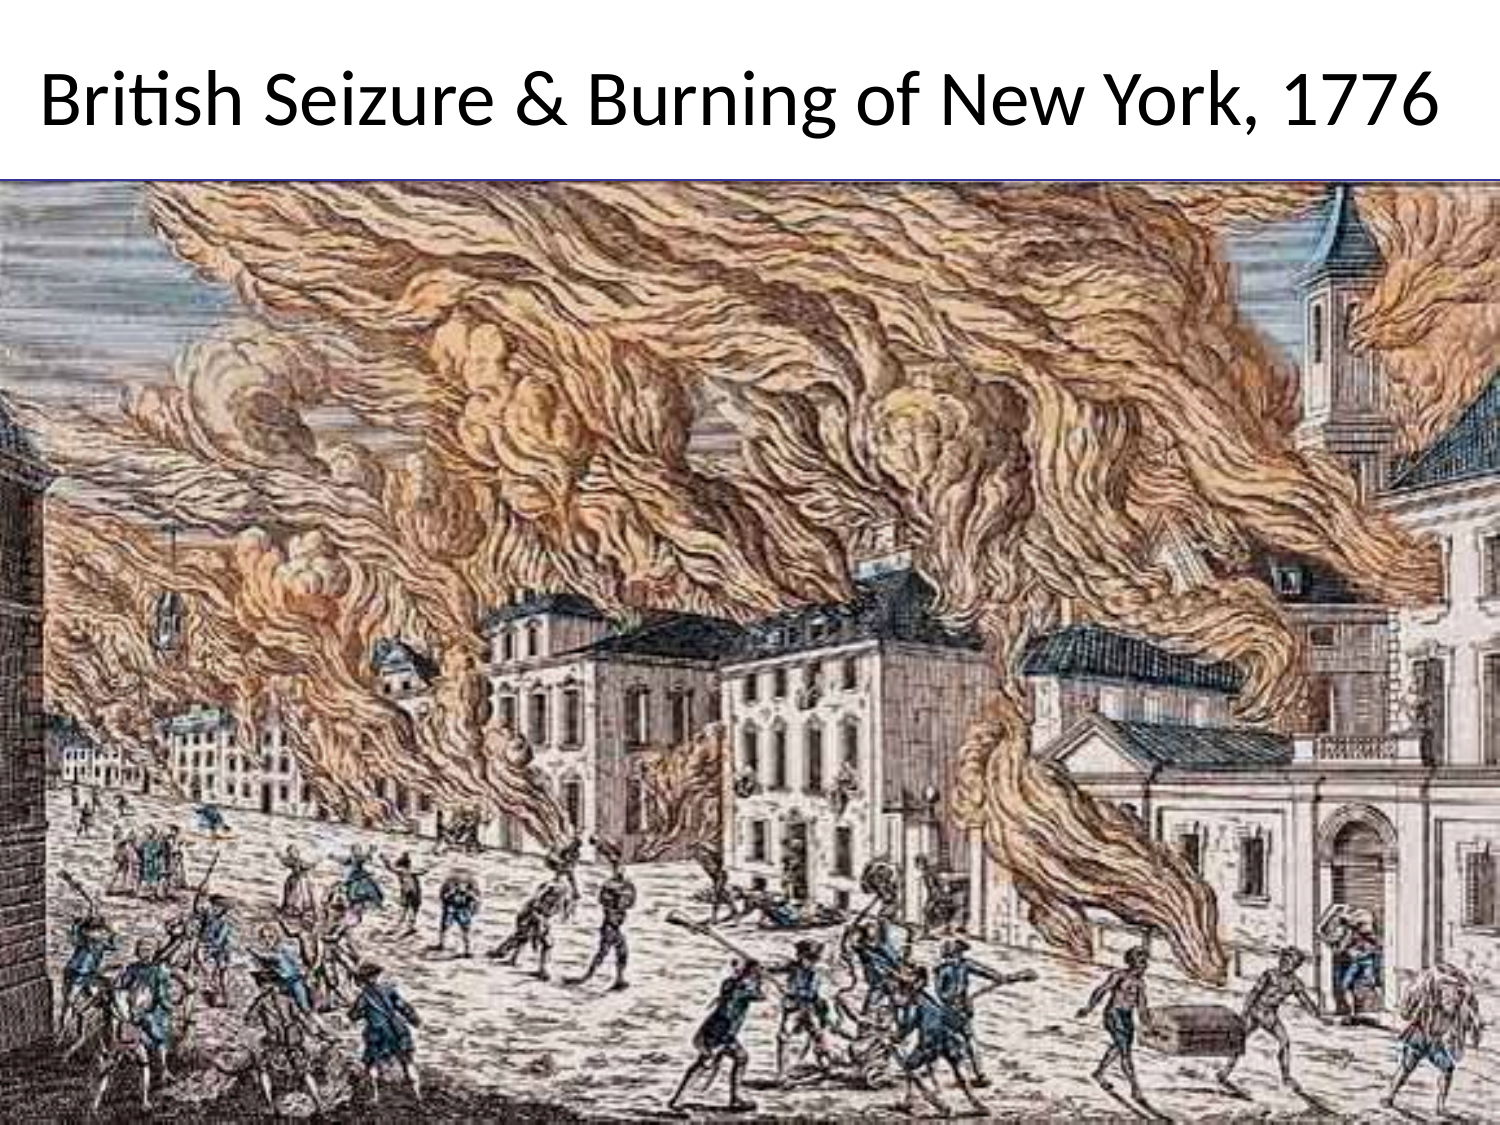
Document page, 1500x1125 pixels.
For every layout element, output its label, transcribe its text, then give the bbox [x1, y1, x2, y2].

picture [0, 180, 1500, 1125]
title British Seizure & Burning of New York, 1776 [0, 0, 1500, 179]
